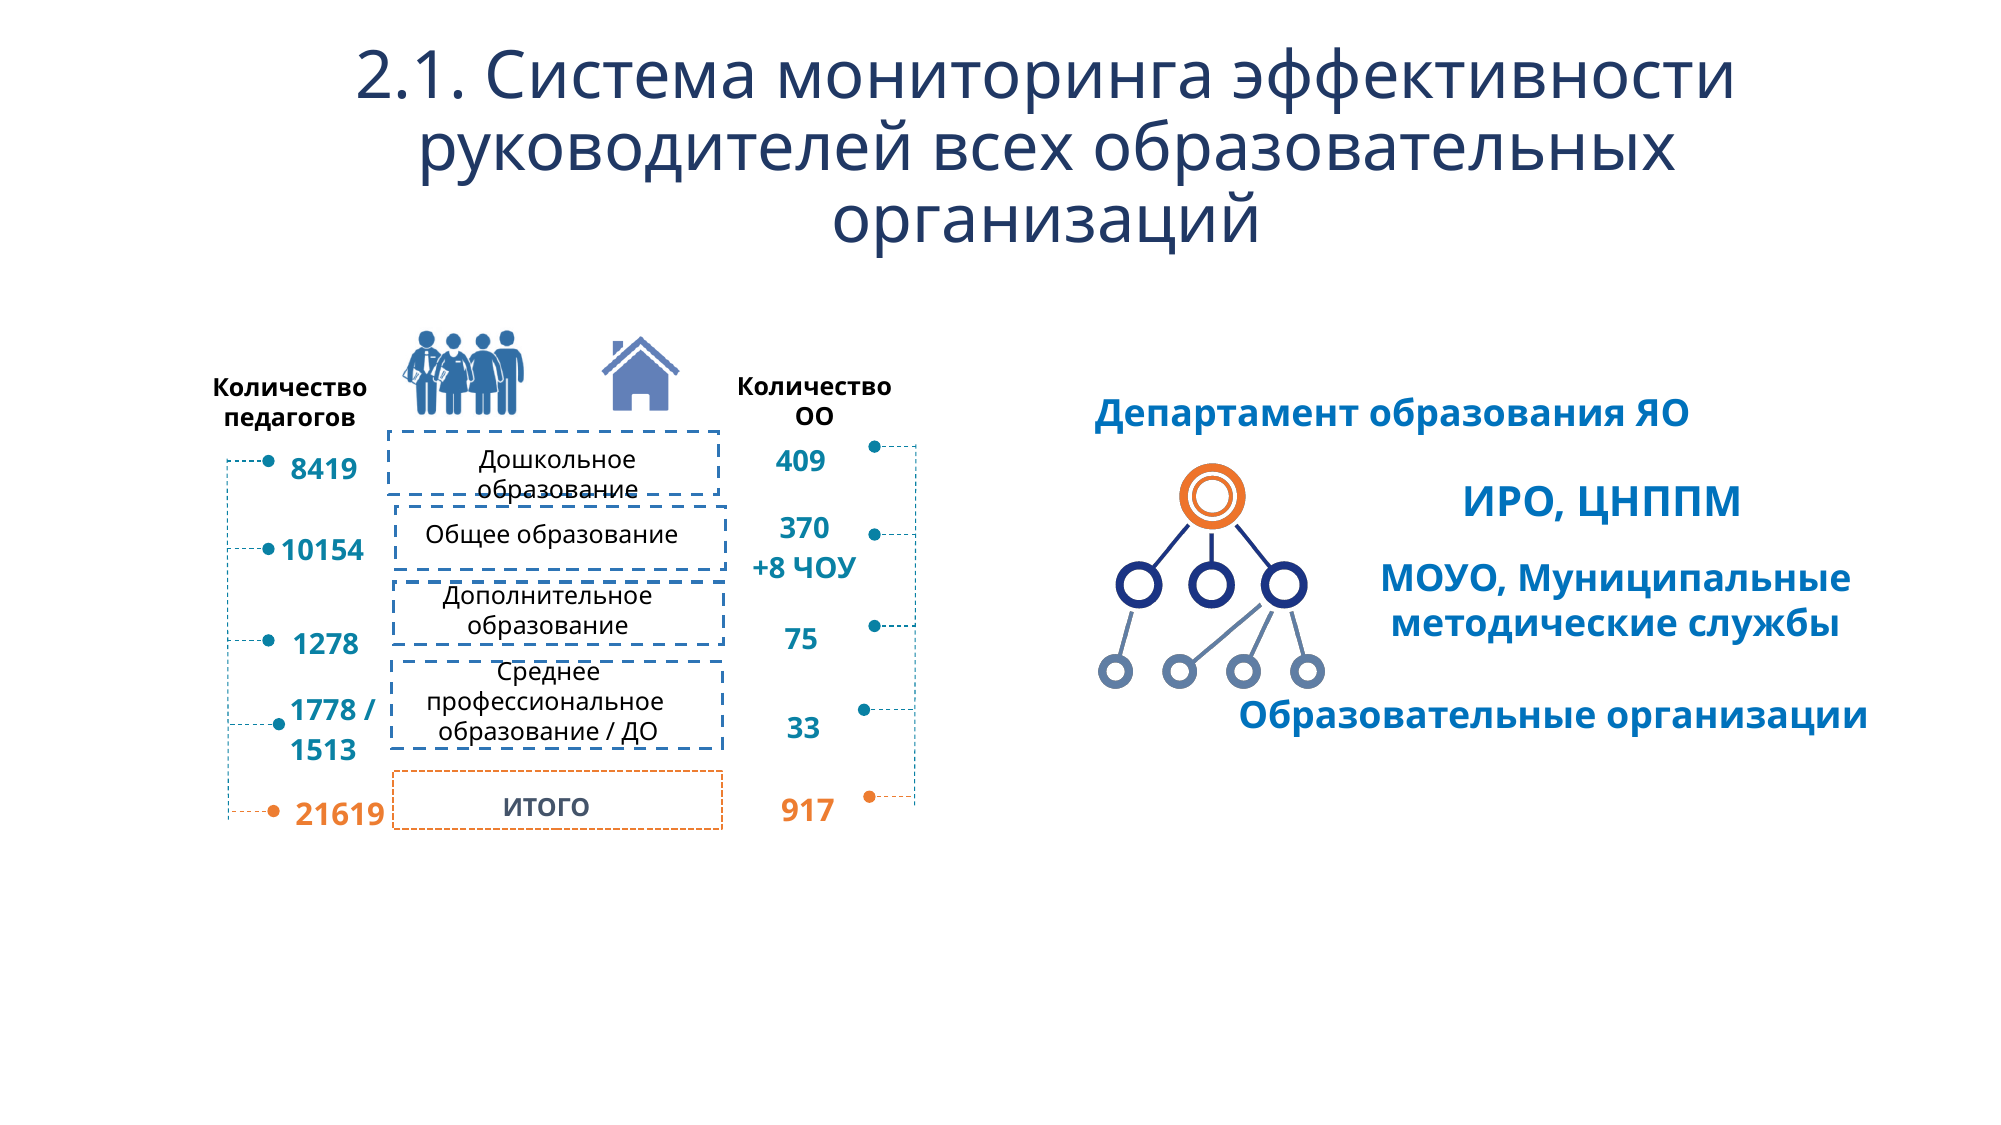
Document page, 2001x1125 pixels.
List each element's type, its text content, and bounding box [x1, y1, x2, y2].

text_box [712, 660, 723, 749]
text_box 409 [761, 429, 841, 485]
text_box Общее образование [383, 511, 721, 557]
text_box 10154 [279, 518, 380, 574]
picture [599, 333, 683, 413]
text_box Дошкольное образование [388, 435, 728, 511]
picture [1098, 462, 1325, 690]
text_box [227, 458, 279, 820]
text_box Дополнительное образование [381, 571, 715, 647]
picture [400, 325, 532, 417]
text_box 8419 [275, 439, 373, 494]
text_box 33 [772, 696, 836, 752]
text_box Департамент образования ЯО [1076, 382, 1710, 442]
text_box 1278 [279, 612, 374, 668]
text_box [715, 581, 724, 646]
text_box МОУО, Муниципальные методические службы [1325, 546, 1909, 652]
text_box 21619 [280, 781, 401, 840]
text_box ИРО, ЦНППМ [1447, 467, 1758, 532]
text_box 1778 / 1513 [279, 678, 391, 774]
text_box [395, 506, 726, 570]
title 2.1. Система мониторинга эффективности руководителей всех образовательных организаций [224, 89, 1870, 265]
text_box Количество ОО [718, 362, 911, 438]
text_box [392, 770, 723, 830]
text_box 917 [766, 776, 850, 835]
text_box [864, 444, 916, 806]
text_box Среднее профессиональное образование / ДО [385, 647, 712, 753]
text_box [388, 431, 718, 435]
text_box Образовательные организации [1223, 683, 1885, 743]
text_box 370 +8 ЧОУ [737, 497, 864, 593]
text_box 75 [769, 608, 833, 663]
text_box Количество педагогов [192, 364, 388, 439]
